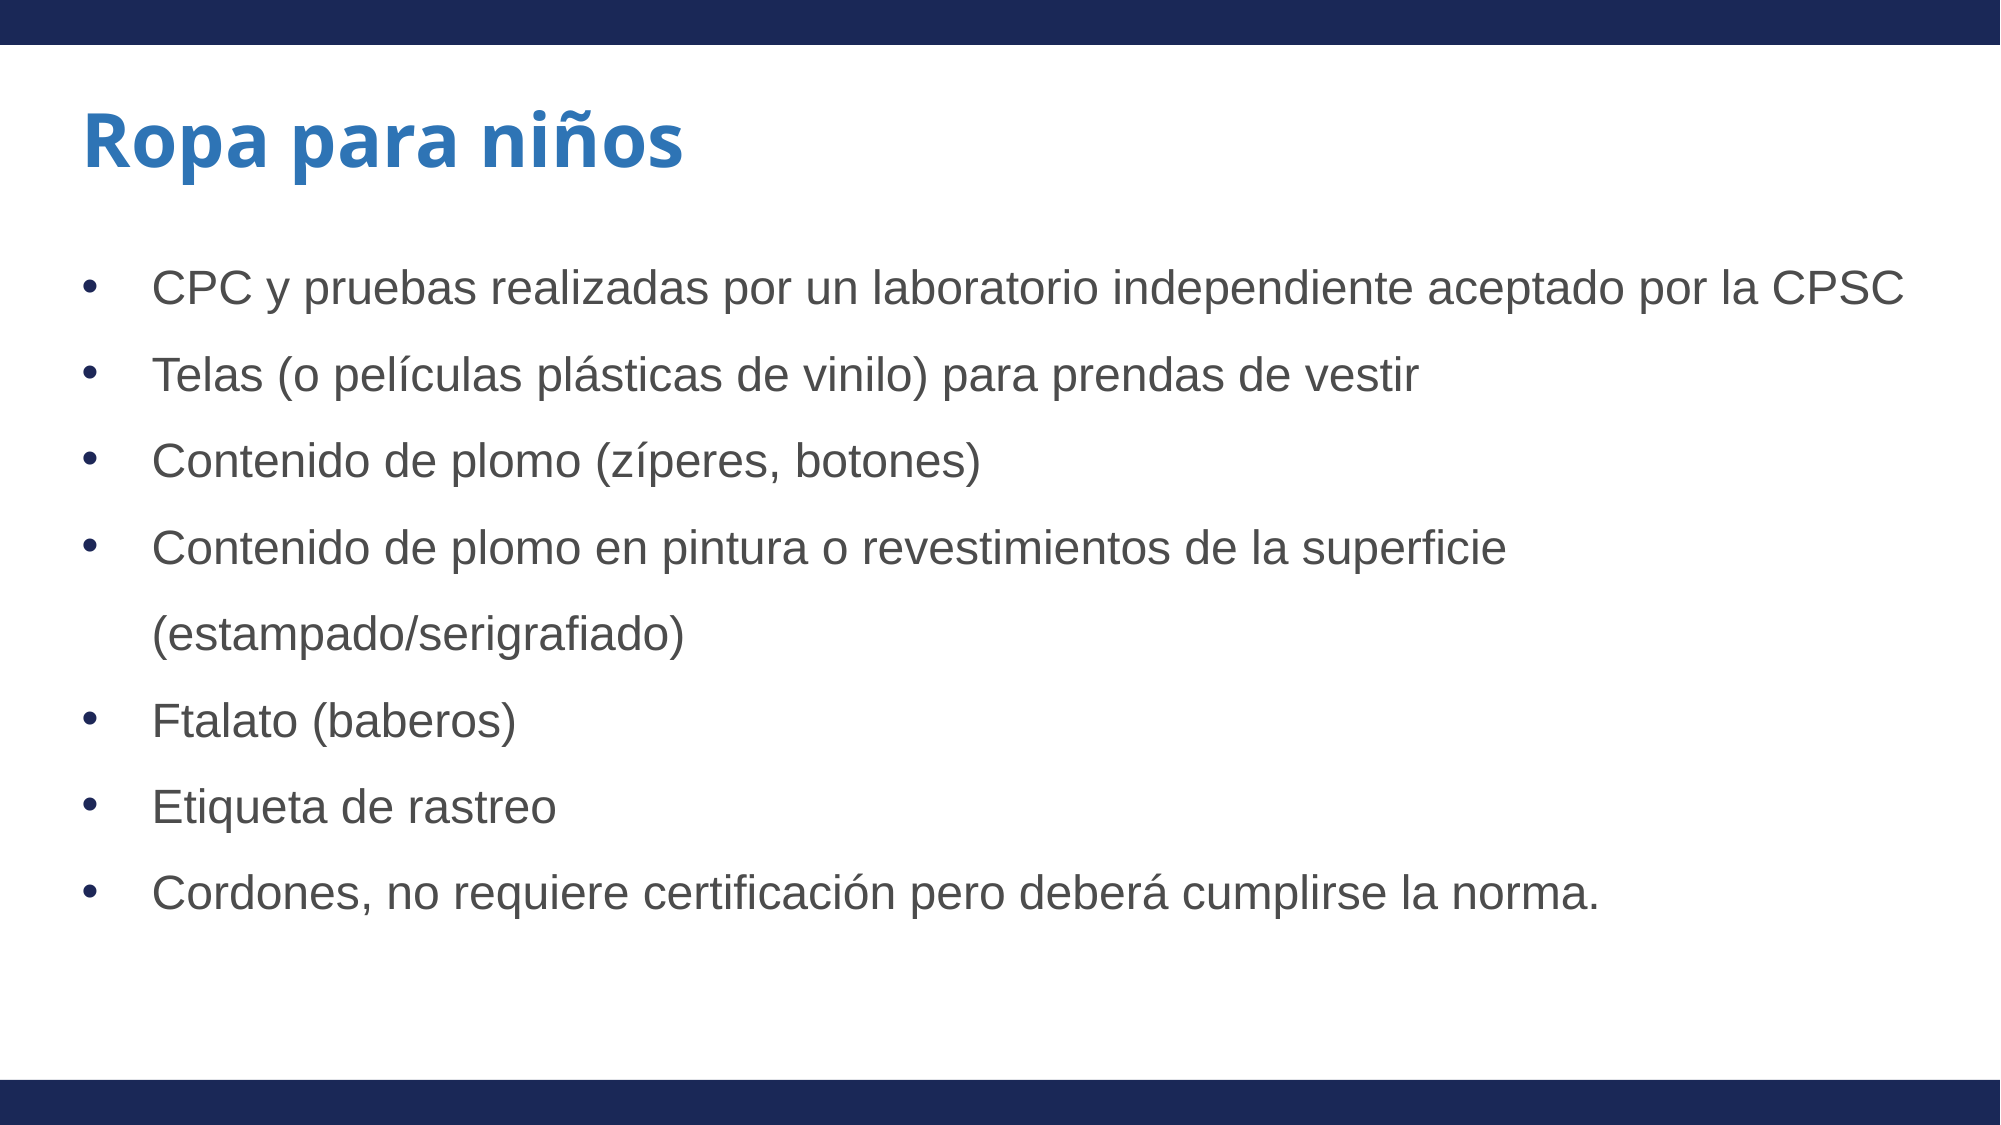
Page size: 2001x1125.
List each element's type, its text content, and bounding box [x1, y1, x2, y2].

title Ropa para niños [66, 59, 1948, 216]
list CPC y pruebas realizadas por un laboratorio independiente aceptado por la CPSC Telas (o películas plásticas de vinilo) para prendas de vestir Contenido de plomo (zíperes, botones) Contenido de plomo en pintura o revestimientos de la superficie (estampado/serigrafiado) Ftalato (baberos) Etiqueta de rastreo Cordones, no requiere certificación pero deberá cumplirse la norma. [66, 220, 1948, 990]
